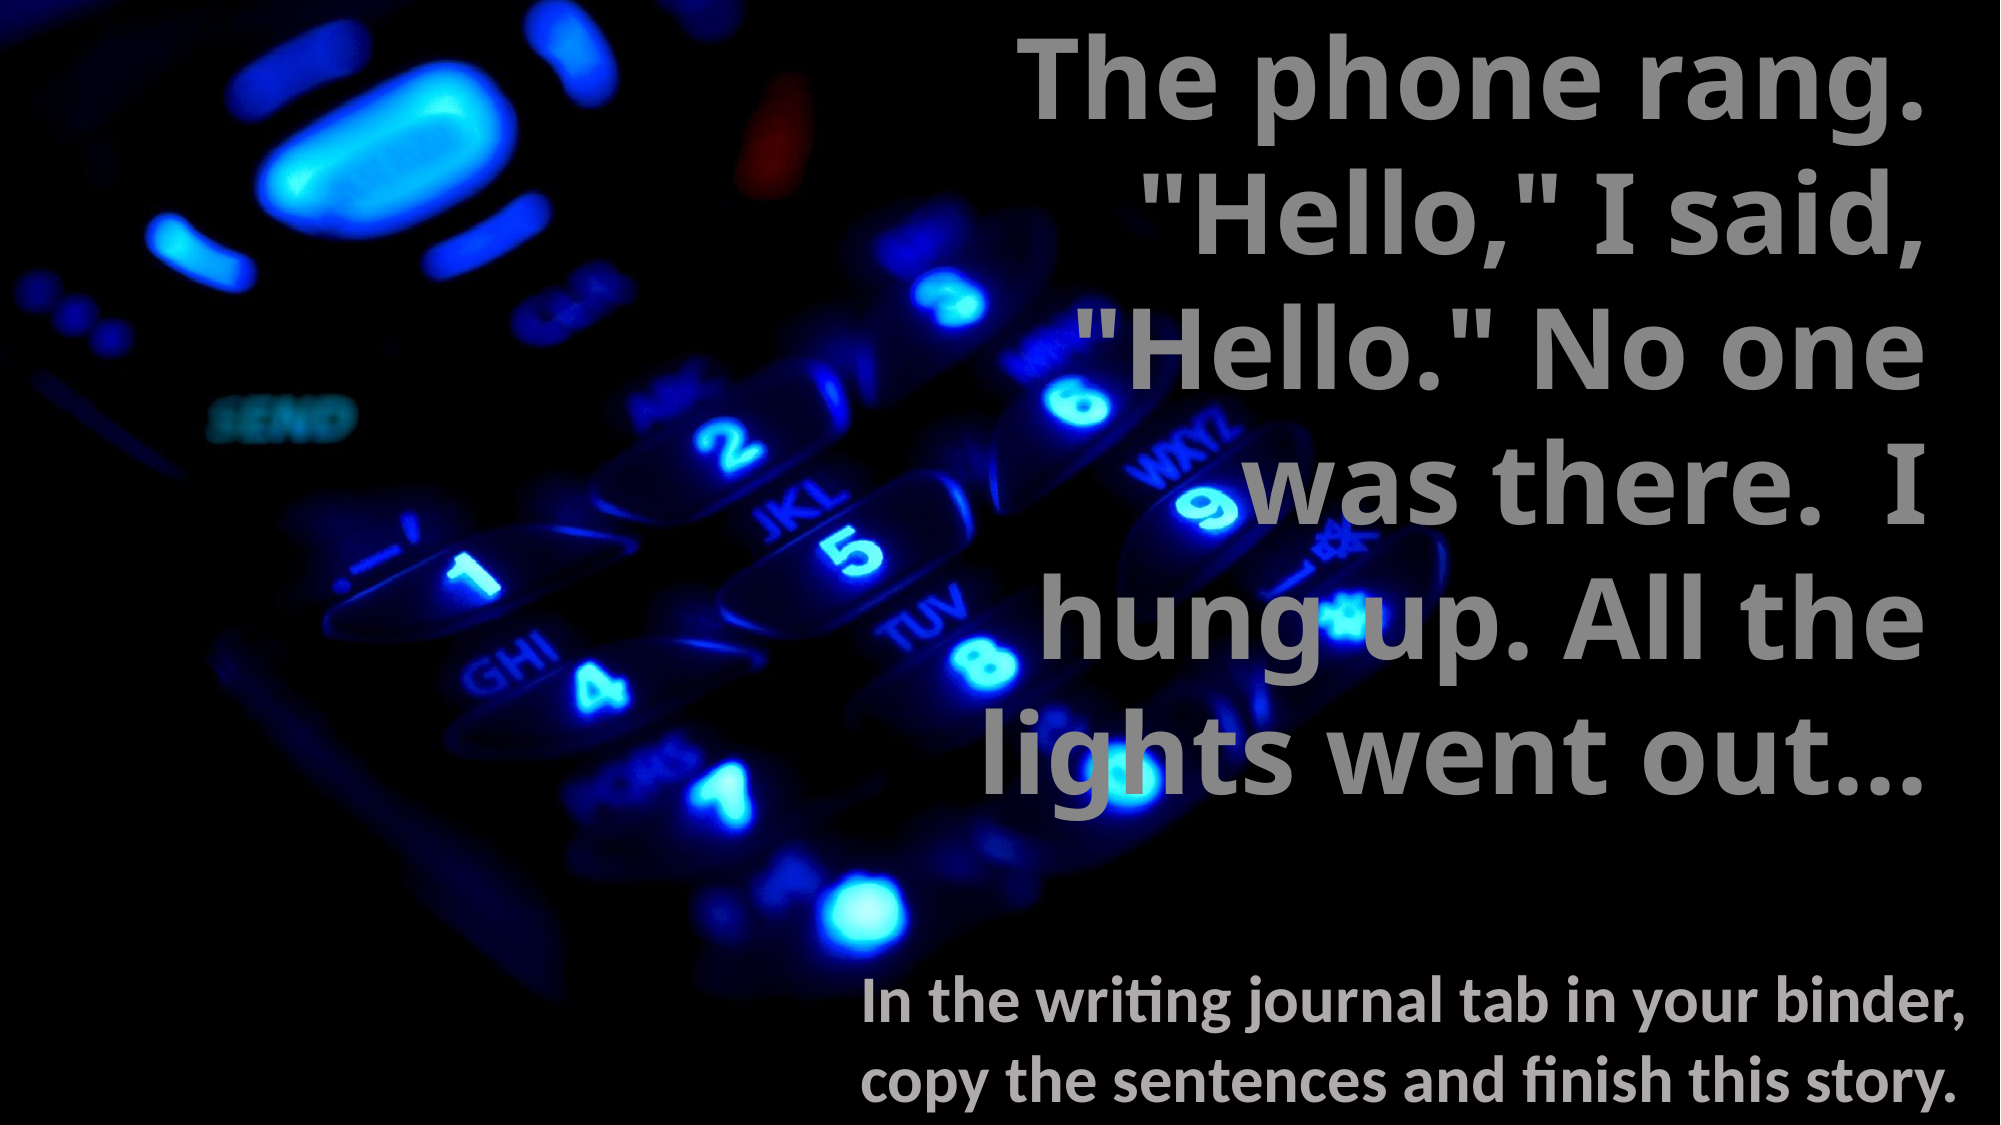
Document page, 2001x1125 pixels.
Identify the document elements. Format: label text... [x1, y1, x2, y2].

picture [0, 0, 1691, 1125]
text_box In the writing journal tab in your binder, copy the sentences and finish this story. [1691, 948, 2000, 1123]
text_box The phone rang. "Hello," I said, "Hello." No one was there. I hung up. All the lights went out... [1691, 0, 1944, 825]
